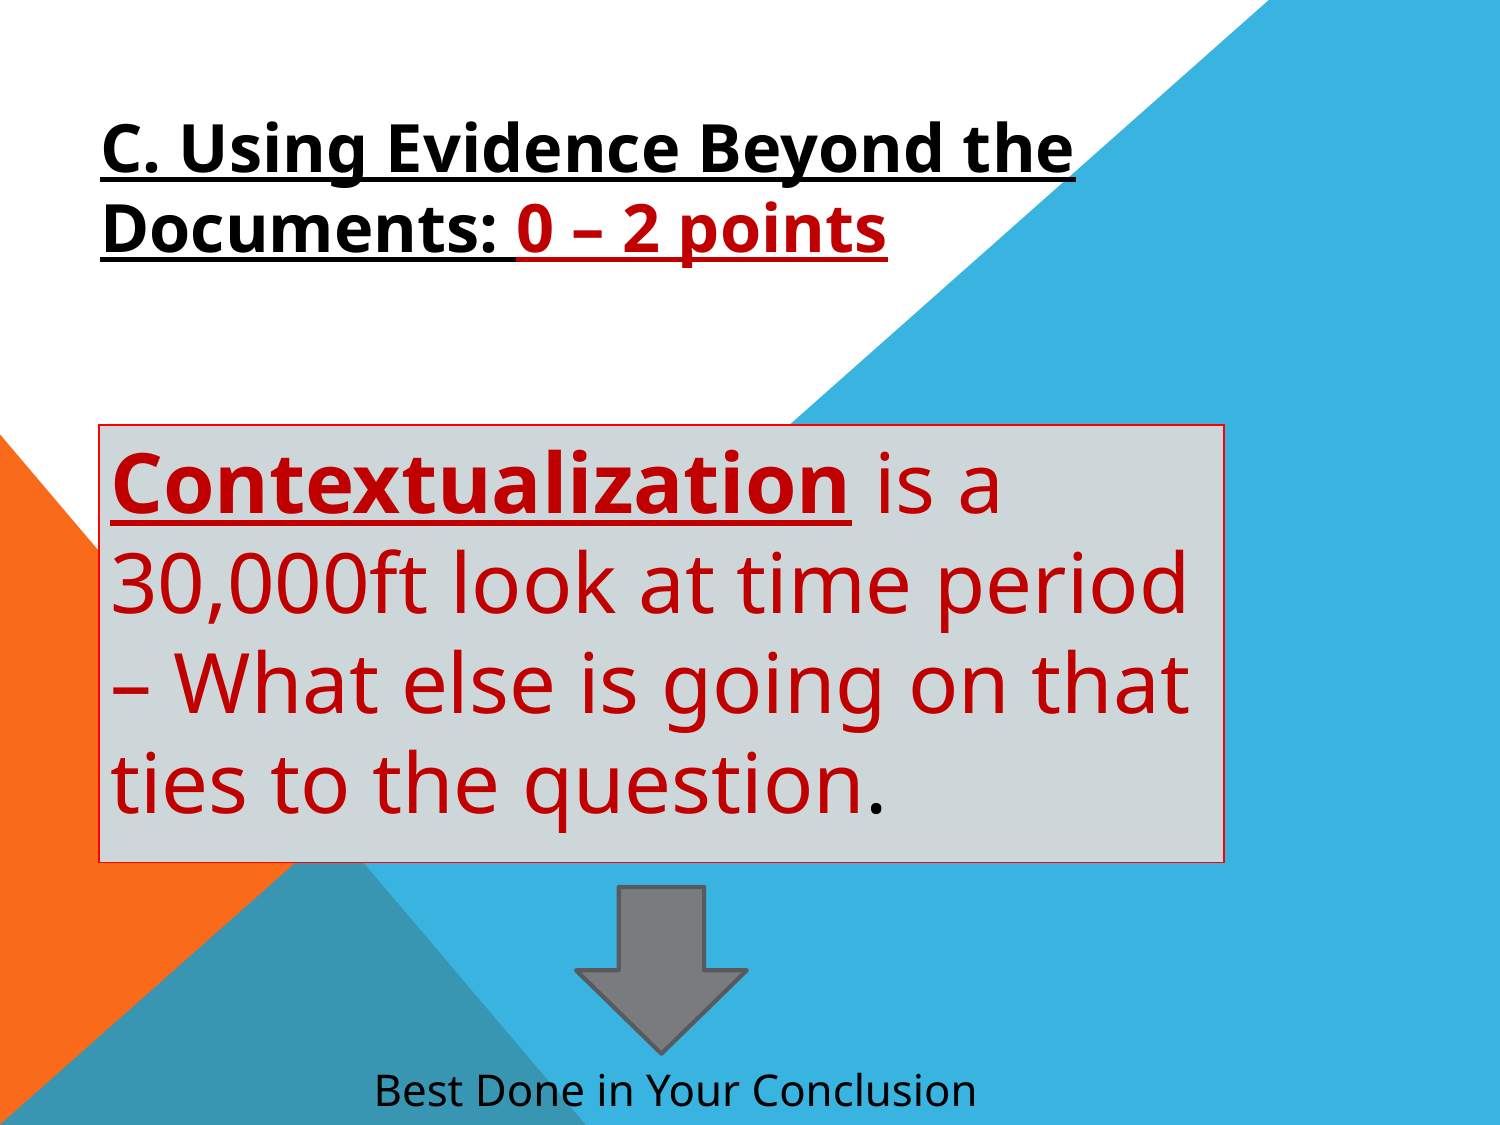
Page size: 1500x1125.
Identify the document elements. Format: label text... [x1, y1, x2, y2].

text_box C. Using Evidence Beyond the Documents: 0 – 2 points [88, 99, 1214, 233]
text_box Best Done in Your Conclusion [358, 1055, 993, 1123]
text_box [574, 884, 749, 1055]
text_box Contextualization is a 30,000ft look at time period – What else is going on that ties to the question. [98, 425, 1224, 863]
